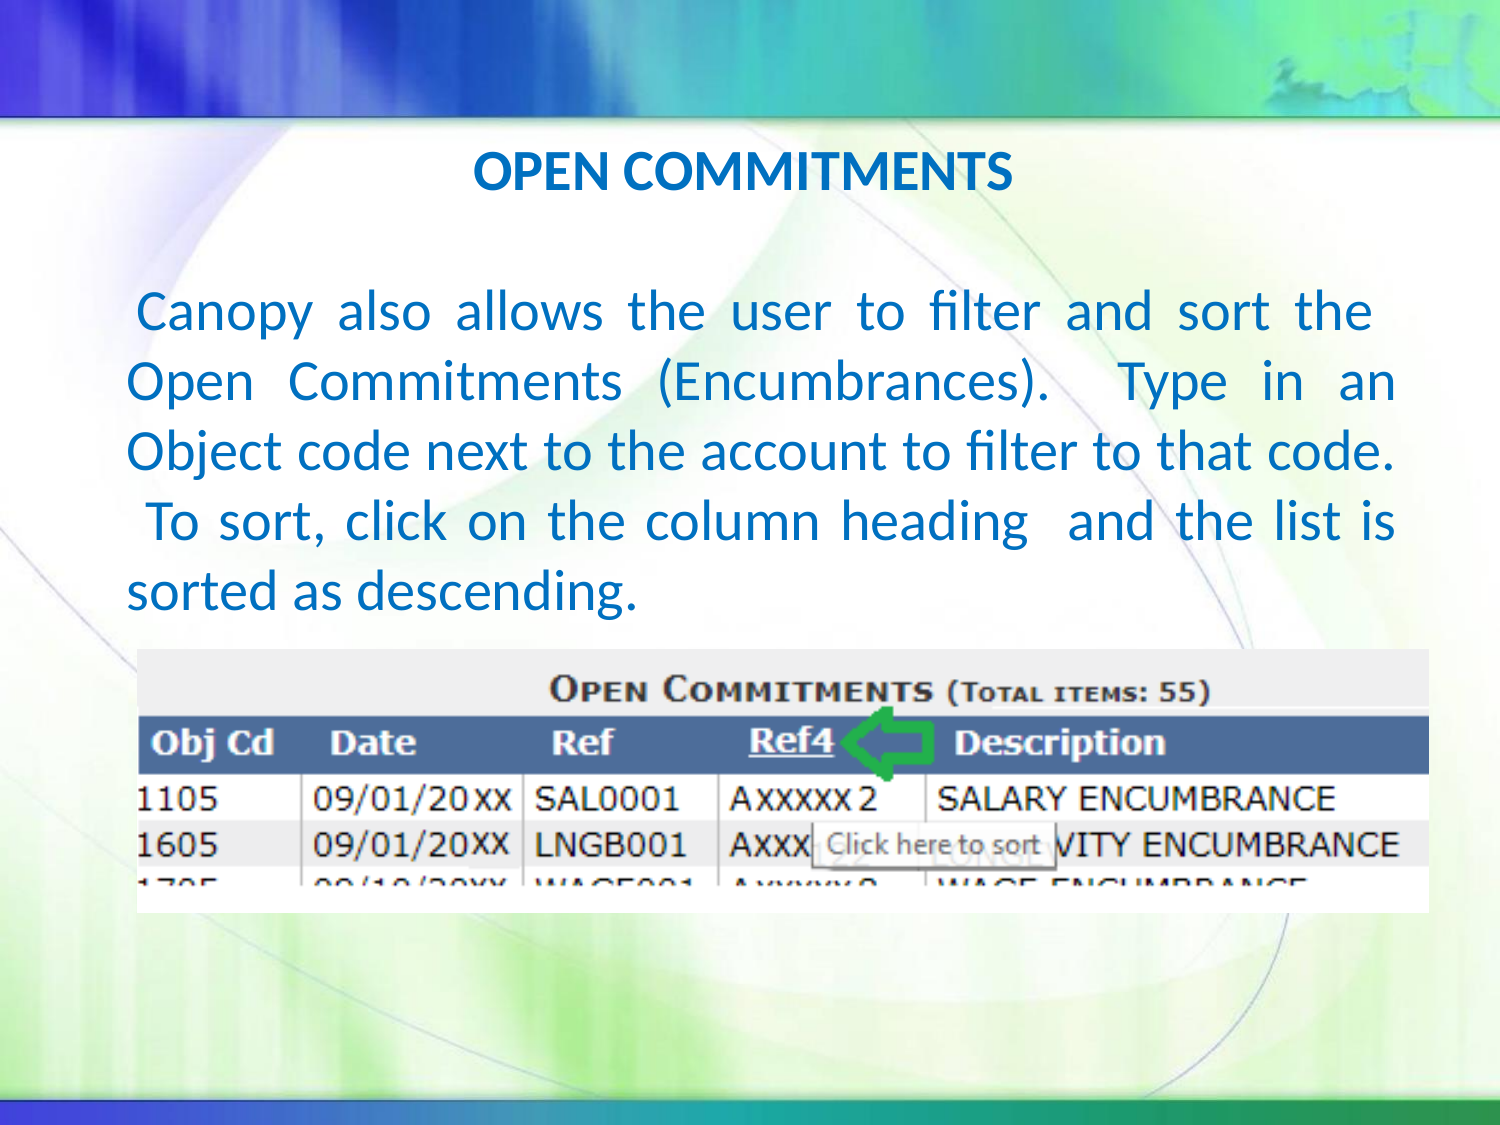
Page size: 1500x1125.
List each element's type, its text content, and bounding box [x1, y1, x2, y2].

text_box OPEN COMMITMENTS Canopy also allows the user to filter and sort the Open Commitments (Encumbrances). Type in an Object code next to the account to filter to that code. To sort, click on the column heading and the list is sorted as descending. [74, 125, 1413, 630]
picture [0, 0, 1500, 1125]
